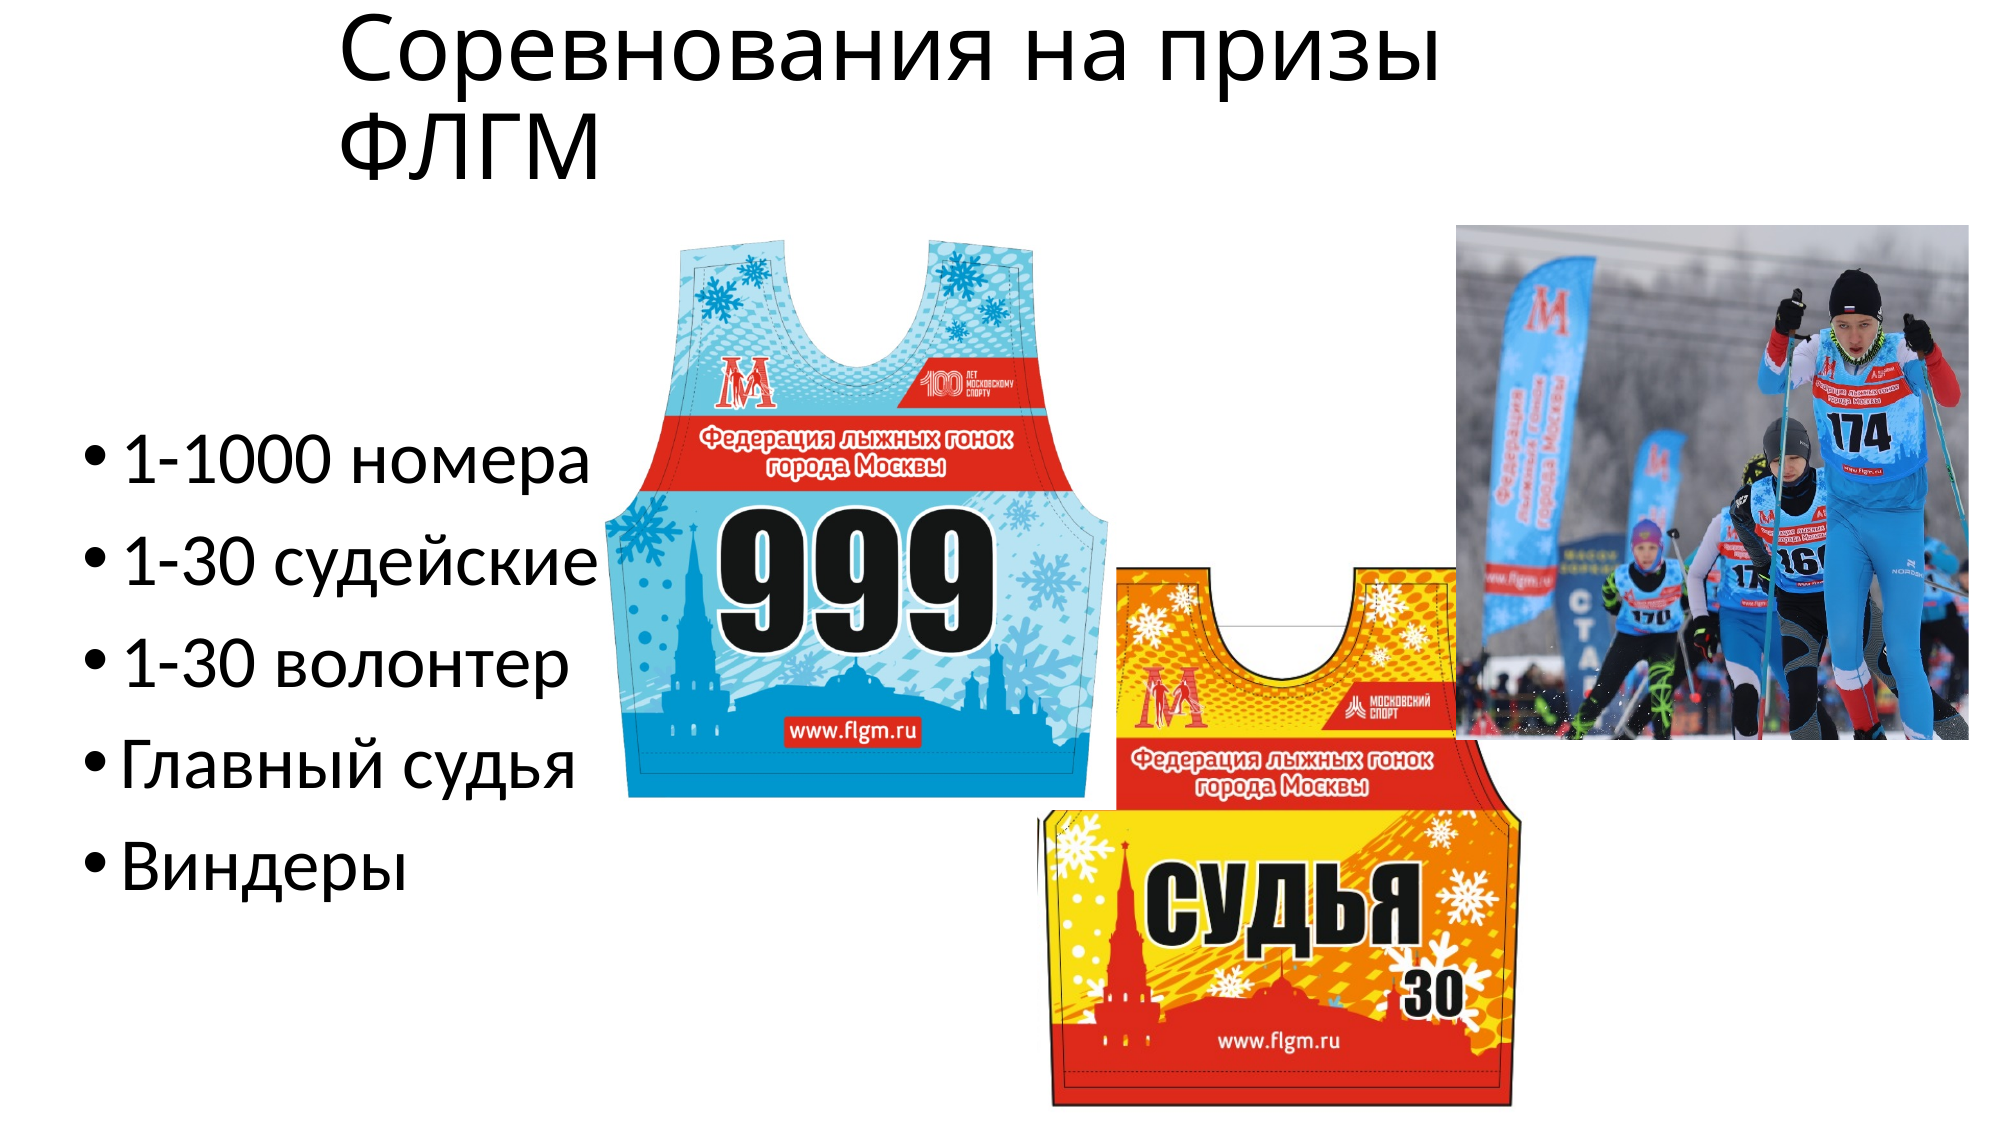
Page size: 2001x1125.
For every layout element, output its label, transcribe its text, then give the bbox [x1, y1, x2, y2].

picture [598, 224, 1528, 1121]
text_box 1-1000 номера 1-30 судейские 1-30 волонтер Главный судья Виндеры [67, 411, 1883, 1125]
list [1456, 224, 1969, 740]
title Соревнования на призы ФЛГМ [322, 0, 1616, 210]
